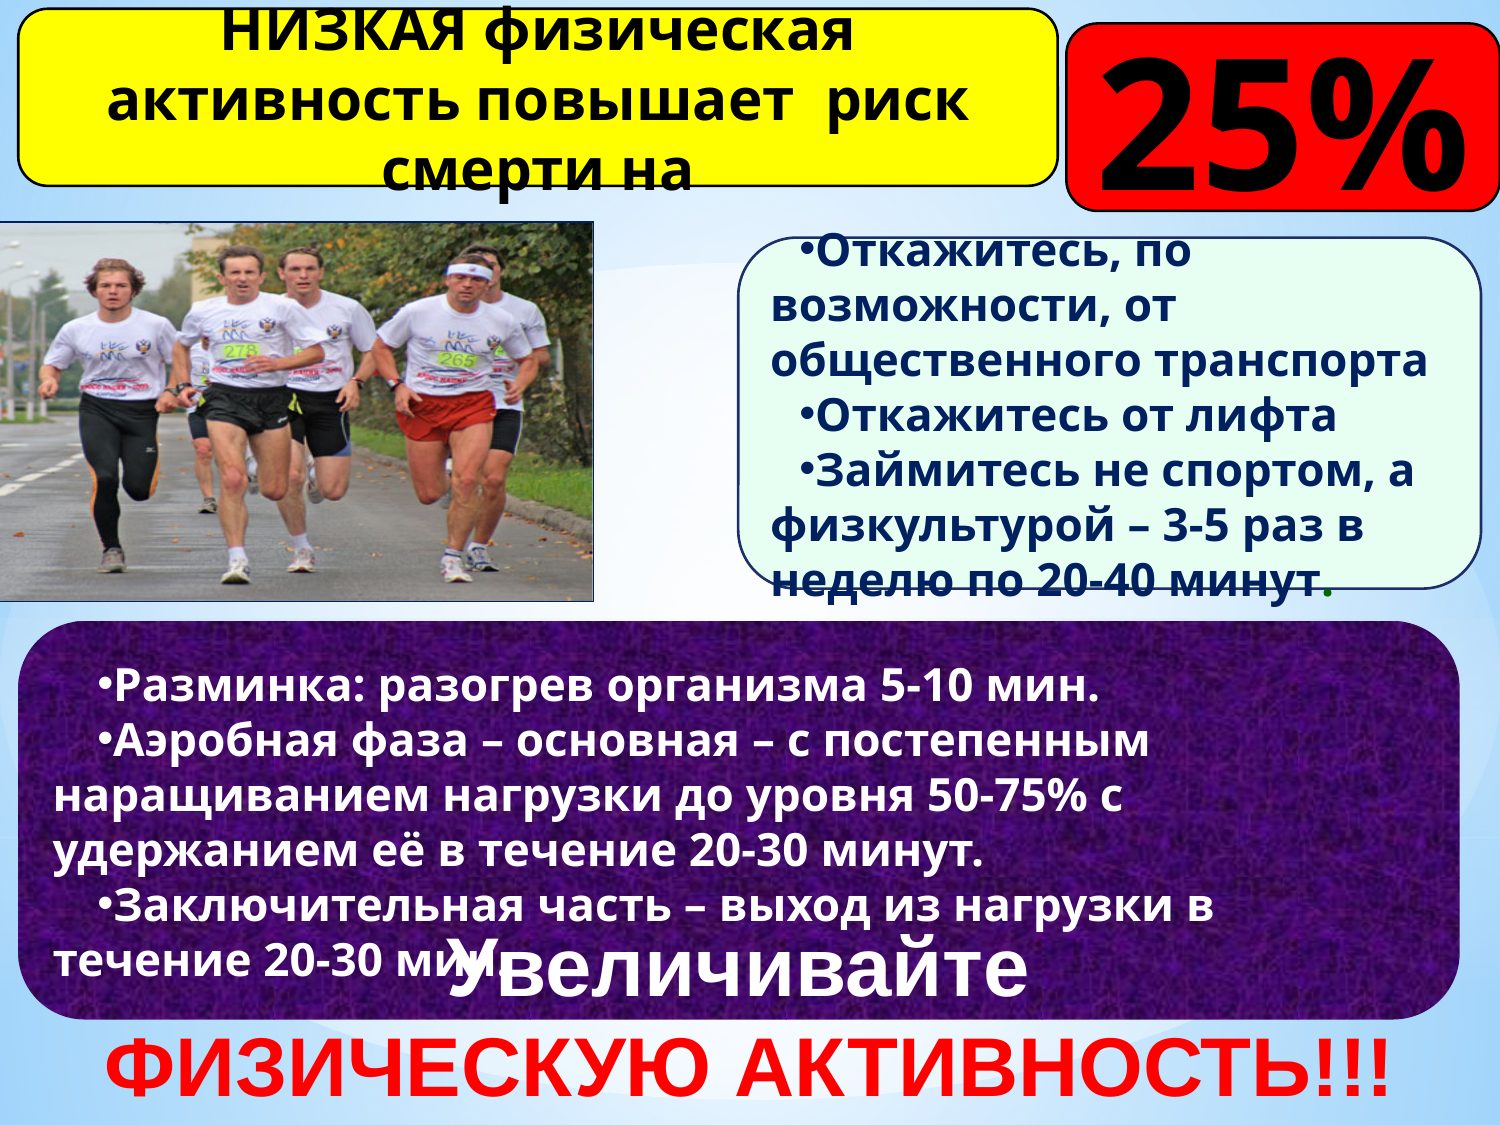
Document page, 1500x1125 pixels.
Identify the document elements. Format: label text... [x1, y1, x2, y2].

text_box Увеличивайте ФИЗИЧЕСКУЮ АКТИВНОСТЬ!!! [0, 1019, 1500, 1114]
text_box НИЗКАЯ физическая активность повышает риск смерти на [16, 7, 1060, 188]
text_box Разминка: разогрев организма 5-10 мин. Аэробная фаза – основная – с постепенным наращиванием нагрузки до уровня 50-75% с удержанием её в течение 20-30 минут. Заключительная часть – выход из нагрузки в течение 20-30 мин. [16, 619, 1461, 1019]
text_box 25% [1065, 22, 1500, 213]
text_box Откажитесь, по возможности, от общественного транспорта Откажитесь от лифта Займитесь не спортом, а физкультурой – 3-5 раз в неделю по 20-40 минут. [736, 236, 1483, 590]
picture [0, 222, 593, 601]
